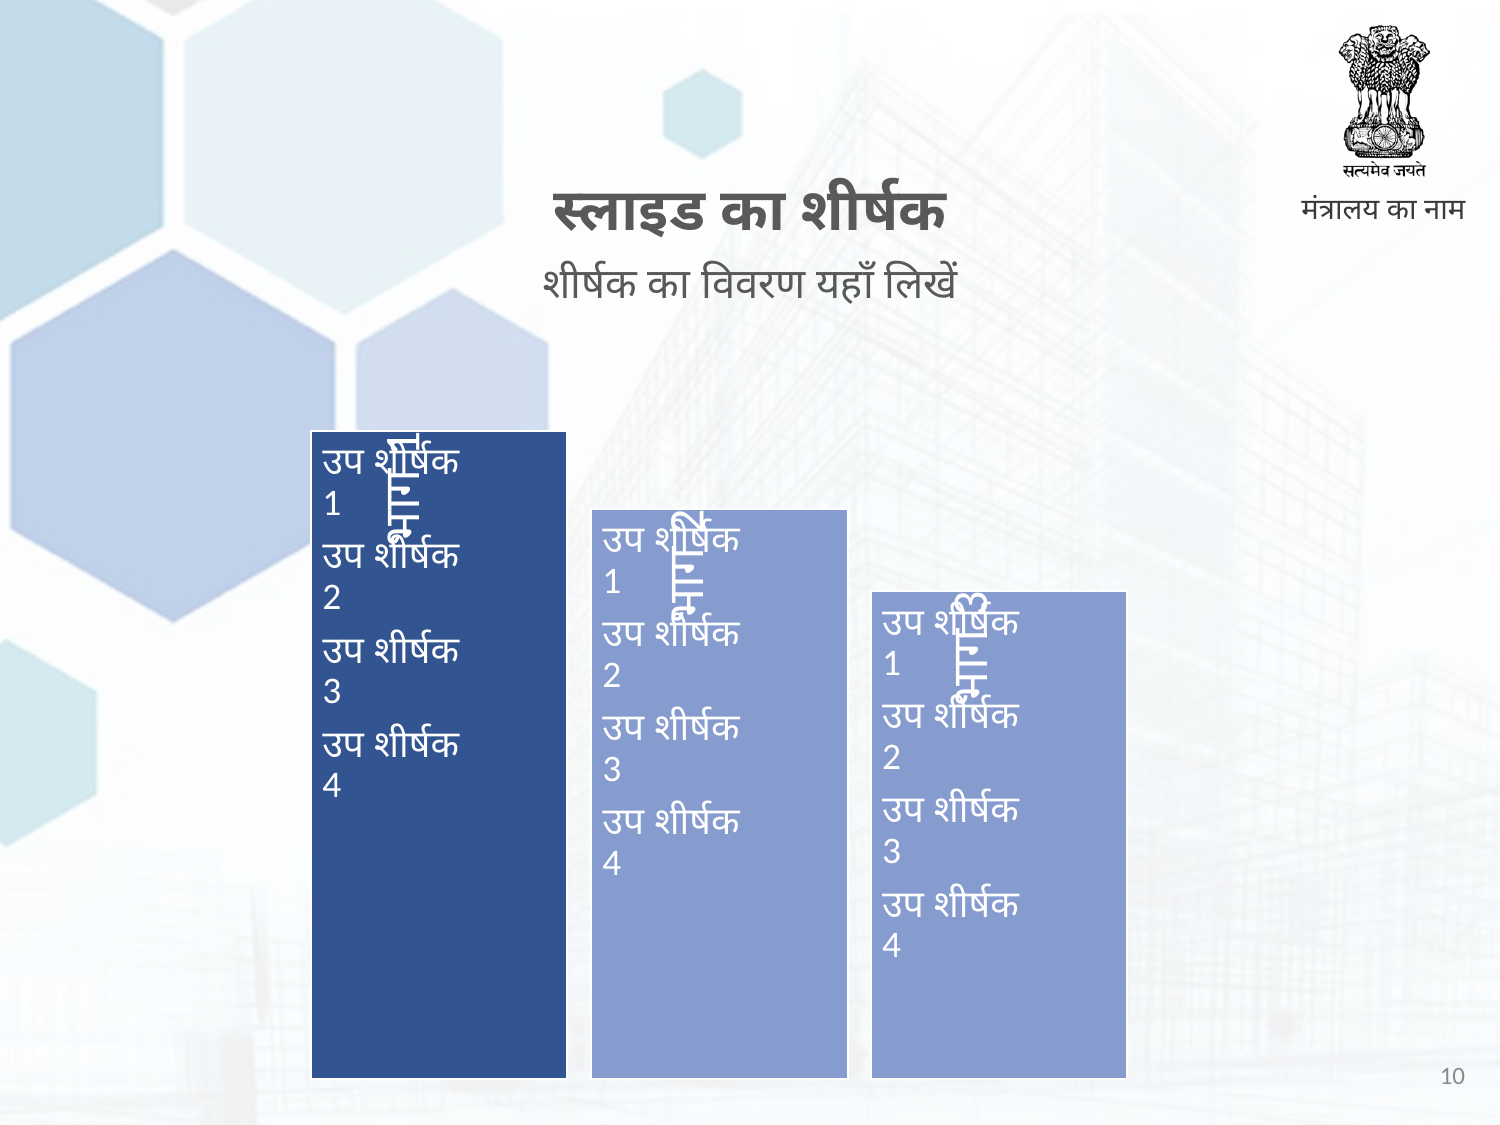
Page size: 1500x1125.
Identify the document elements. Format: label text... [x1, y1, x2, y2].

list स्लाइड का शीर्षक [278, 172, 1222, 244]
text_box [109, 431, 1329, 1083]
picture [1337, 23, 1430, 179]
list शीर्षक का विवरण यहाँ लिखें [219, 255, 1281, 350]
slide_number 10 [1142, 1044, 1481, 1105]
